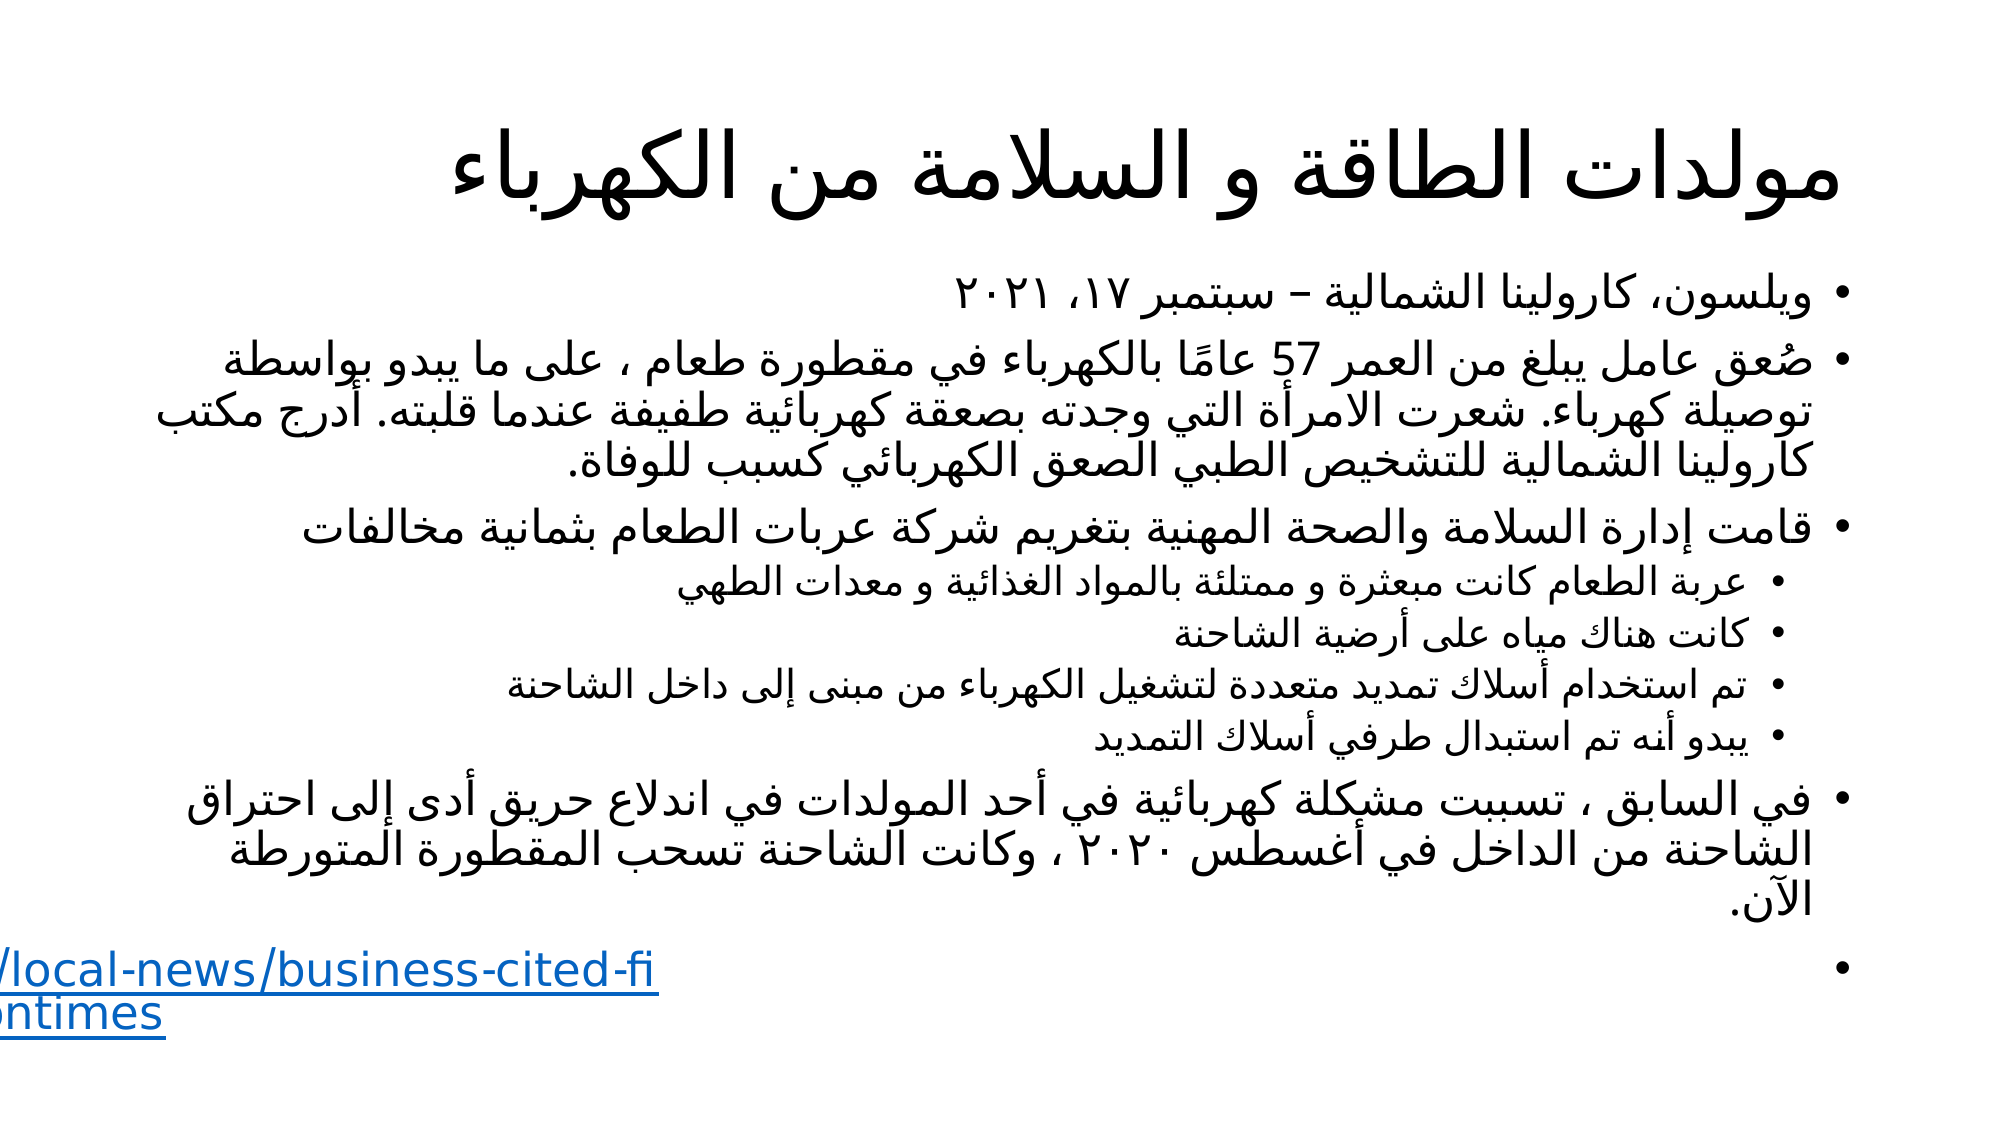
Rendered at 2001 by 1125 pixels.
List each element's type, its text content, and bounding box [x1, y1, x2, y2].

list ويلسون، كارولينا الشمالية – سبتمبر ١٧، ٢٠٢١ صُعق عامل يبلغ من العمر 57 عامًا بالكهرباء في مقطورة طعام ، على ما يبدو بواسطة توصيلة كهرباء. شعرت الامرأة التي وجدته بصعقة كهربائية طفيفة عندما قلبته. أدرج مكتب كارولينا الشمالية للتشخيص الطبي الصعق الكهربائي كسبب للوفاة. قامت إدارة السلامة والصحة المهنية بتغريم شركة عربات الطعام بثمانية مخالفات عربة الطعام كانت مبعثرة و ممتلئة بالمواد الغذائية و معدات الطهي كانت هناك مياه على أرضية الشاحنة تم استخدام أسلاك تمديد متعددة لتشغيل الكهرباء من مبنى إلى داخل الشاحنة يبدو أنه تم استبدال طرفي أسلاك التمديد في السابق ، تسببت مشكلة كهربائية في أحد المولدات في اندلاع حريق أدى إلى احتراق الشاحنة من الداخل في أغسطس ٢٠٢٠ ، وكانت الشاحنة تسحب المقطورة المتورطة الآن. https://restorationnewsmedia.com/articles/local-news/business-cited-fined-after-workers-electrocution/?pub=wilsontimes [137, 261, 1863, 1066]
title مولدات الطاقة و السلامة من الكهرباء [137, 59, 1863, 261]
